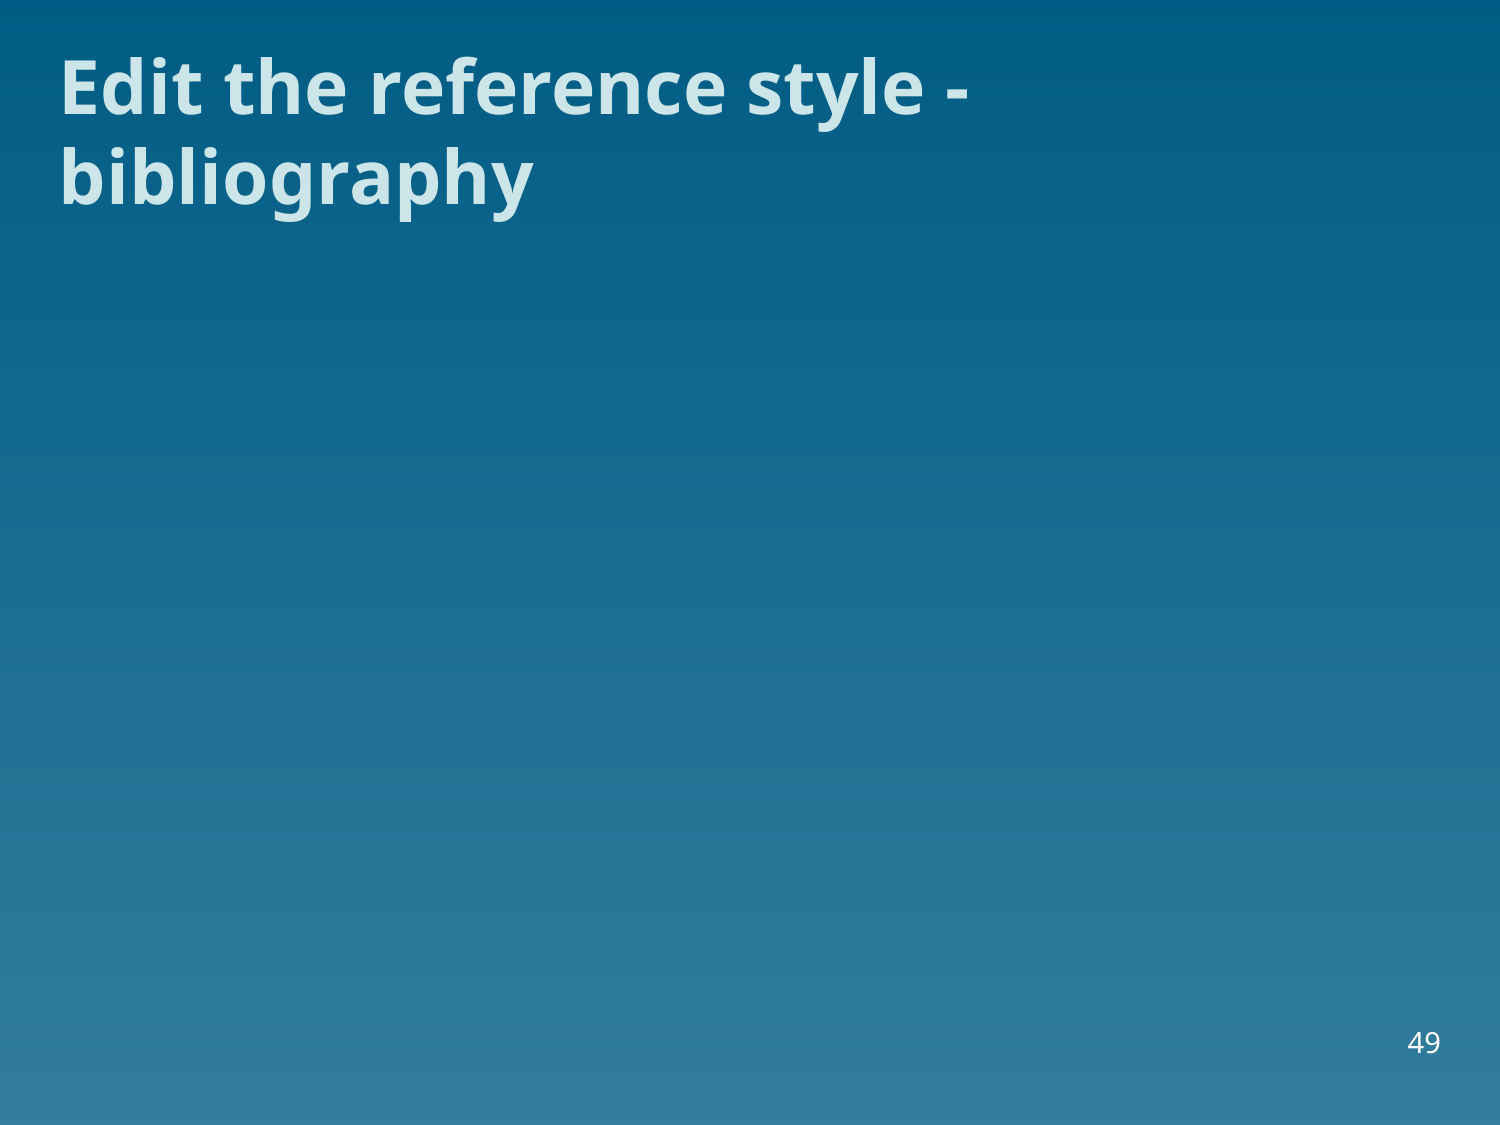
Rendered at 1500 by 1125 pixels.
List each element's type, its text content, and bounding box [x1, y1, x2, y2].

title Edit the reference style - bibliography [58, 0, 1442, 220]
slide_number 49 [1128, 1034, 1442, 1065]
